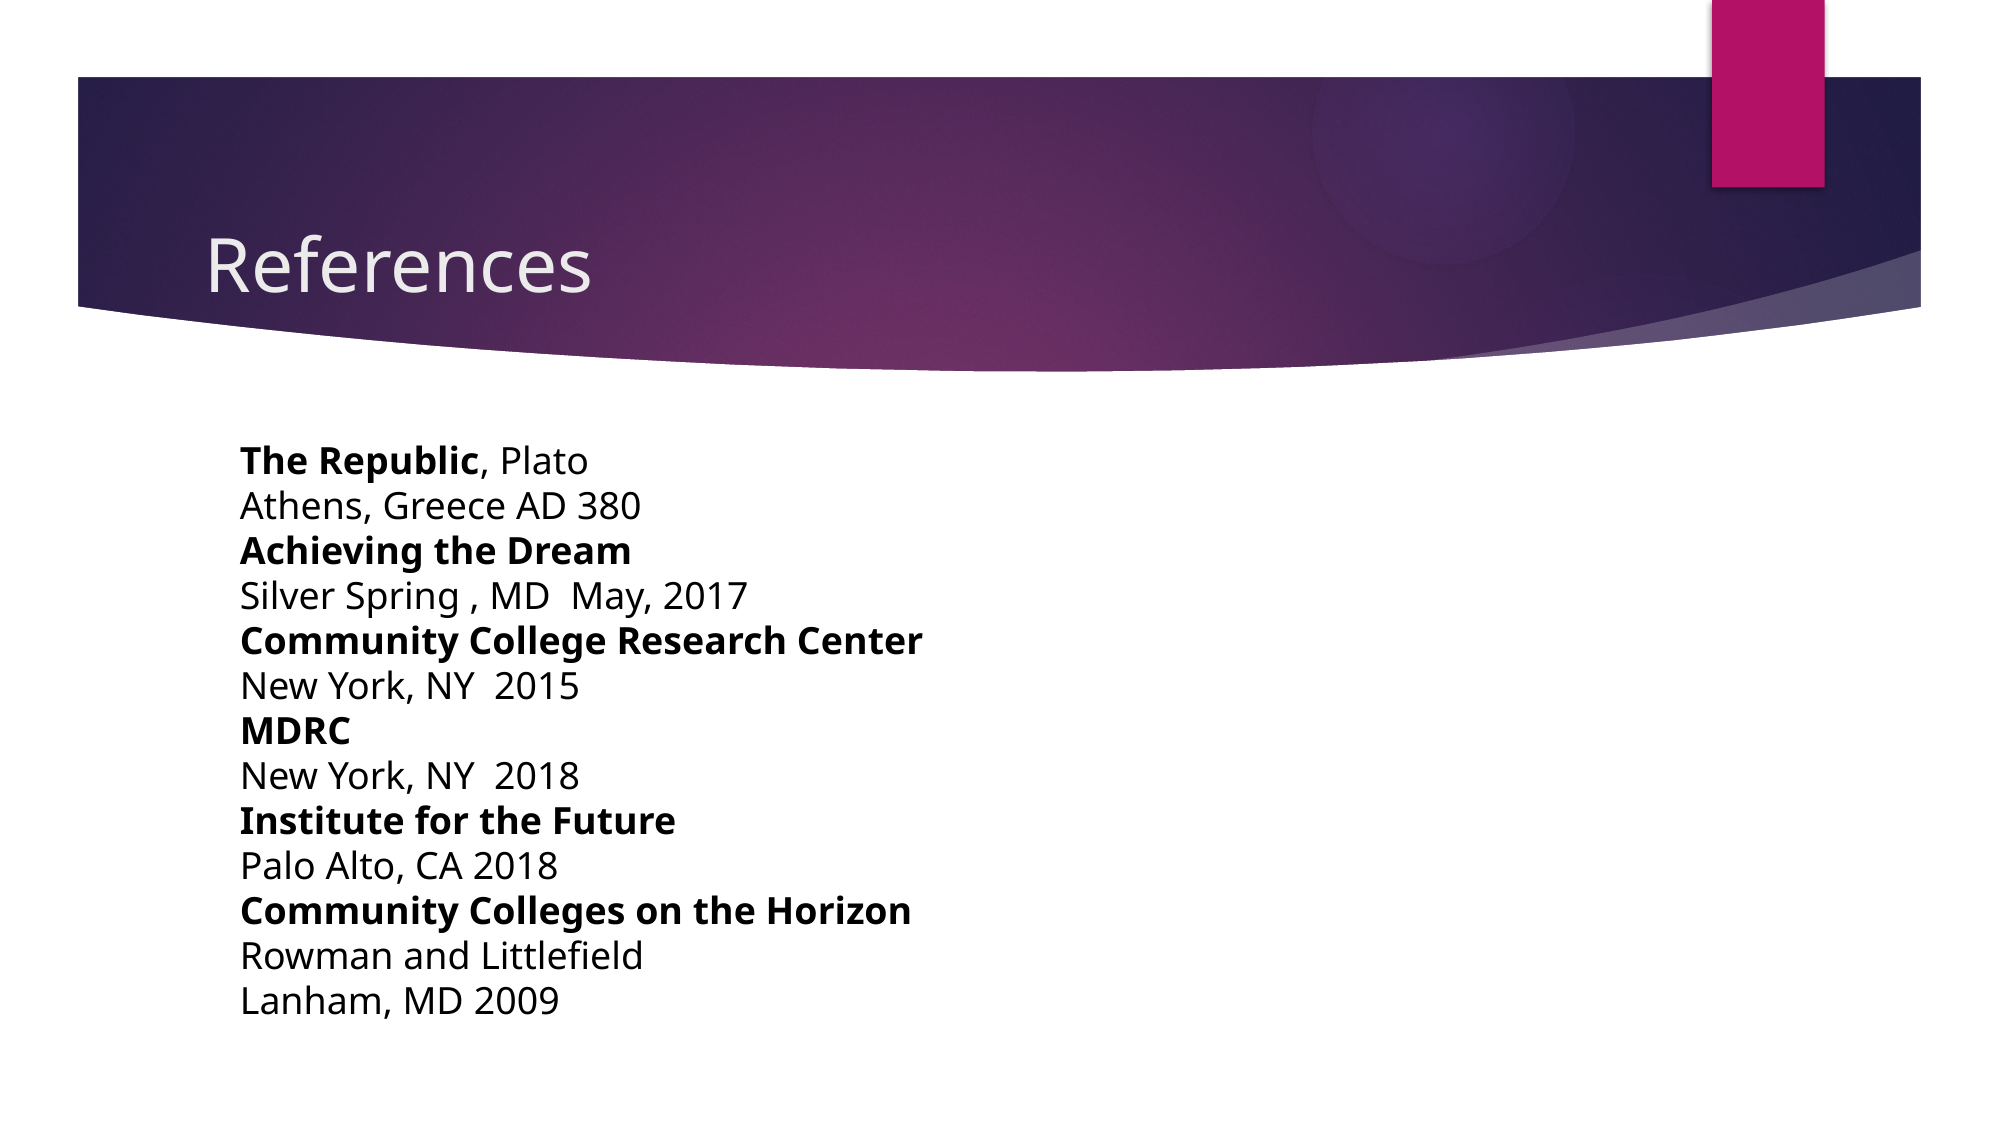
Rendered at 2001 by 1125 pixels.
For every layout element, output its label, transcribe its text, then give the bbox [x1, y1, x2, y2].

title References [189, 159, 1627, 276]
text_box The Republic, Plato Athens, Greece AD 380 Achieving the Dream Silver Spring , MD May, 2017 Community College Research Center New York, NY 2015 MDRC New York, NY 2018 Institute for the Future Palo Alto, CA 2018 Community Colleges on the Horizon Rowman and Littlefield Lanham, MD 2009 [224, 430, 1786, 1030]
